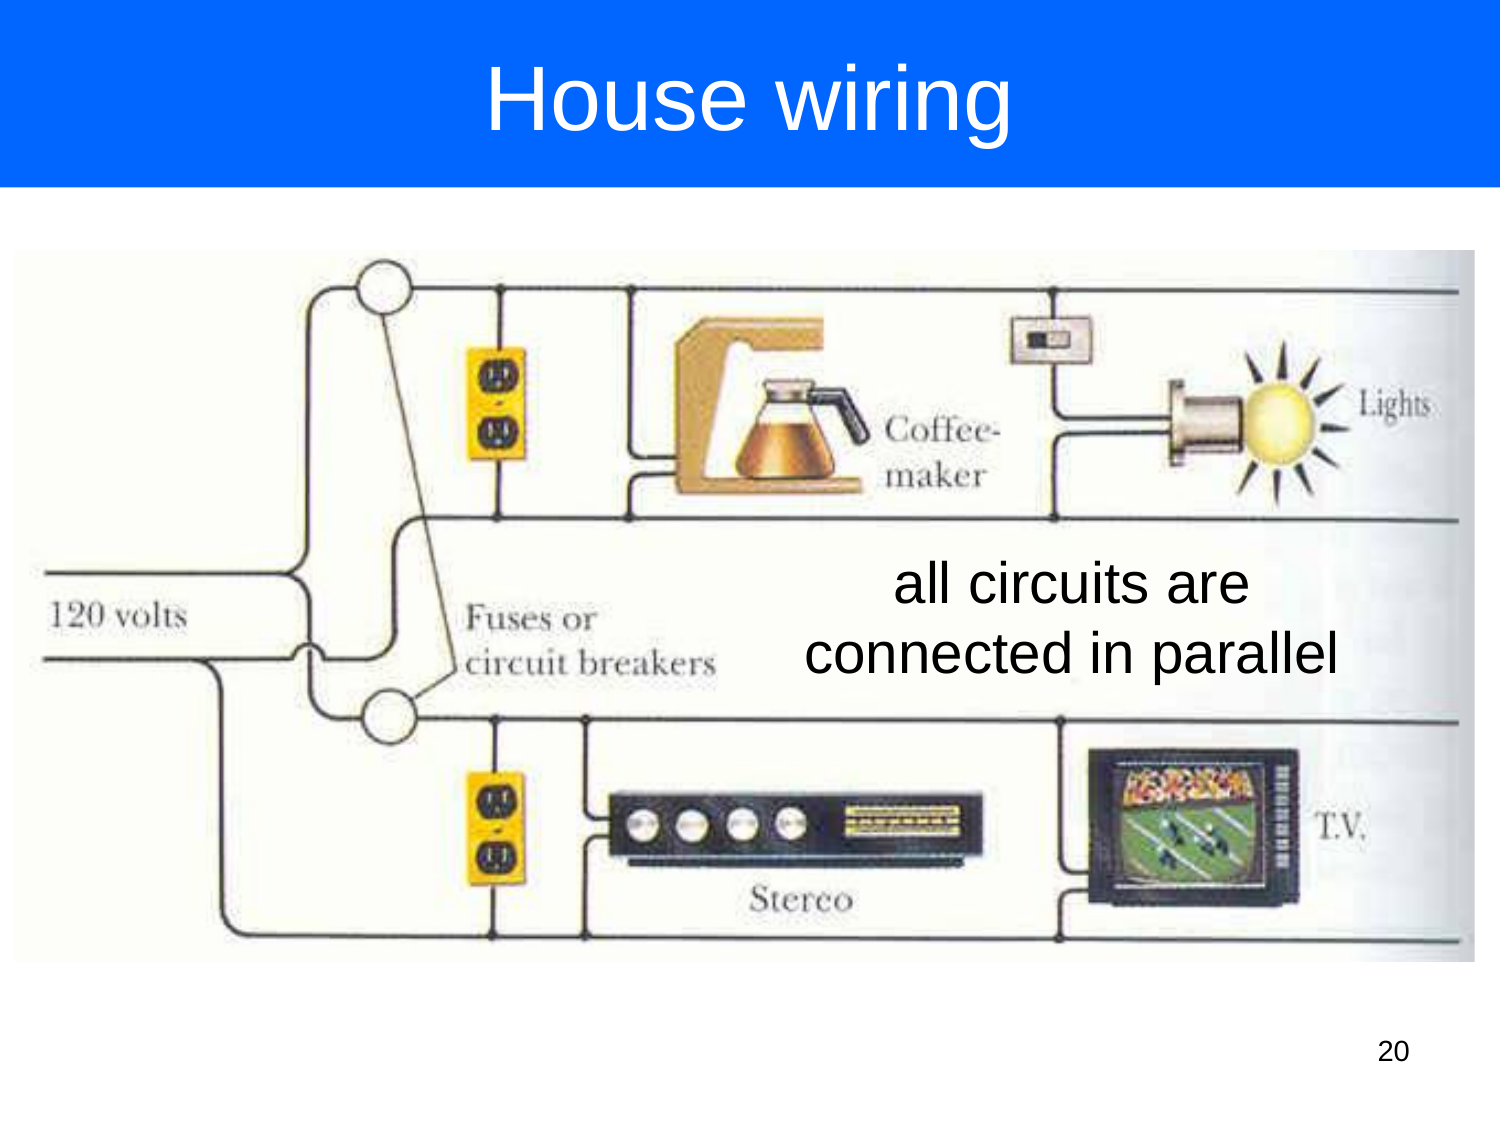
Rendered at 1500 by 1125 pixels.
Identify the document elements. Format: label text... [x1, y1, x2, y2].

slide_number 20 [1354, 1024, 1425, 1103]
title House wiring [0, 0, 1500, 188]
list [13, 250, 1475, 962]
